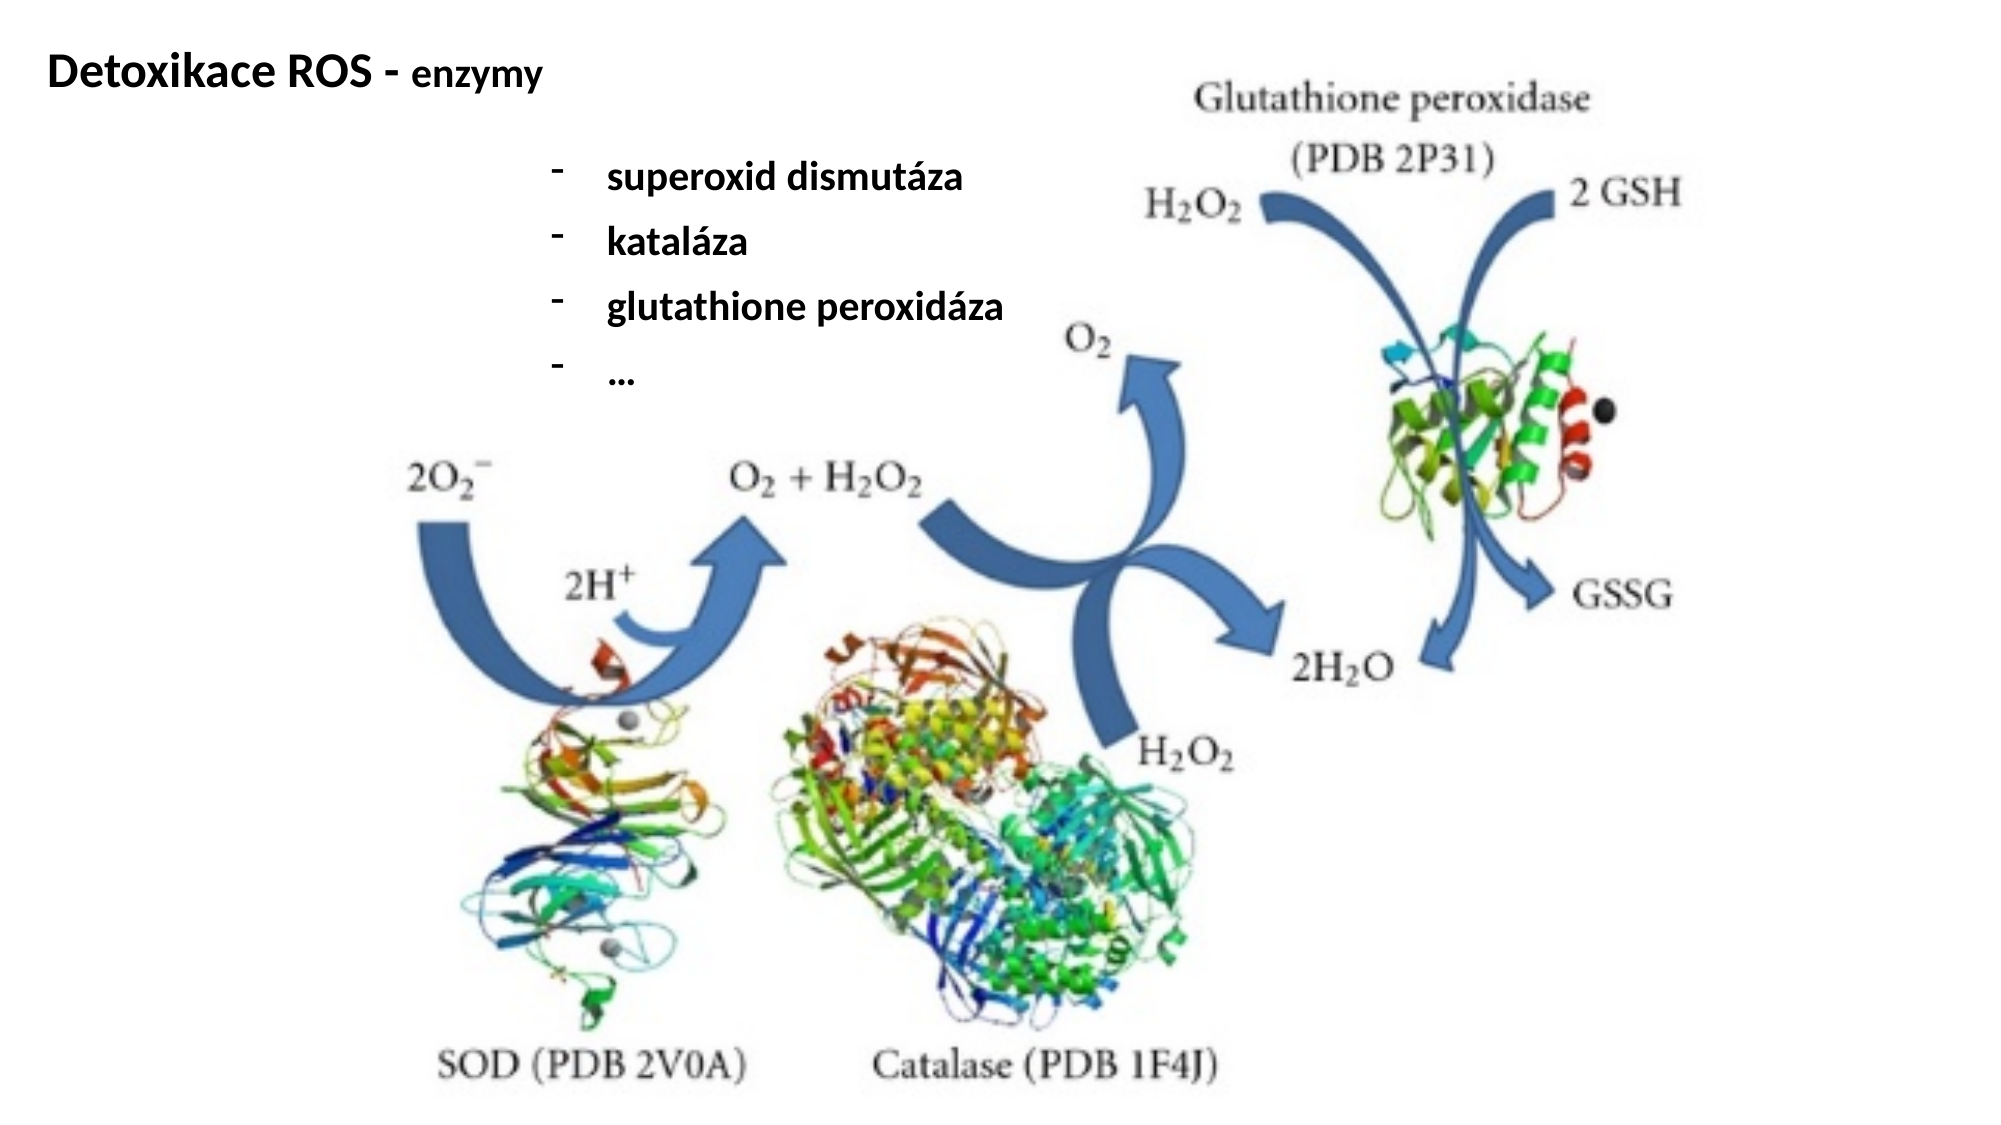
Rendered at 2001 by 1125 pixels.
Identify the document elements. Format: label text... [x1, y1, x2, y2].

text_box Detoxikace ROS - enzymy [33, 30, 362, 106]
picture [362, 30, 1730, 1125]
